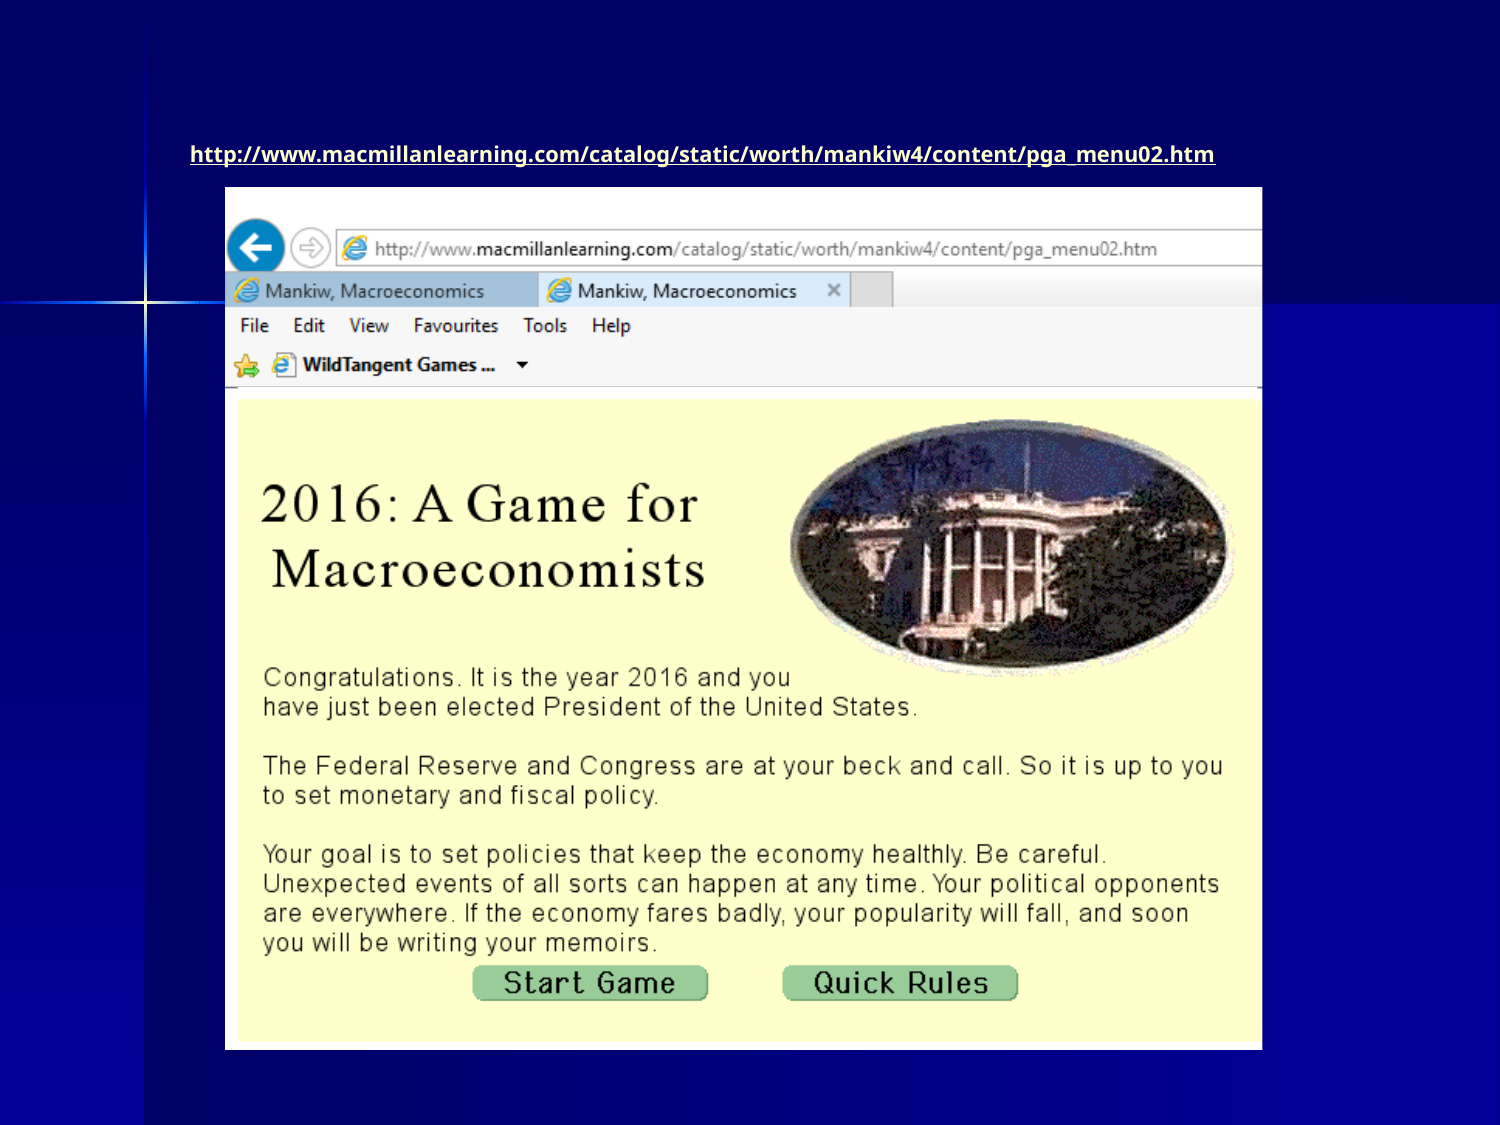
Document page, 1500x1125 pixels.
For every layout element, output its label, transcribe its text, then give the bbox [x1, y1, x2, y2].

picture [224, 187, 1263, 1051]
title http://www.macmillanlearning.com/catalog/static/worth/mankiw4/content/pga_menu02.htm [174, 37, 1413, 273]
